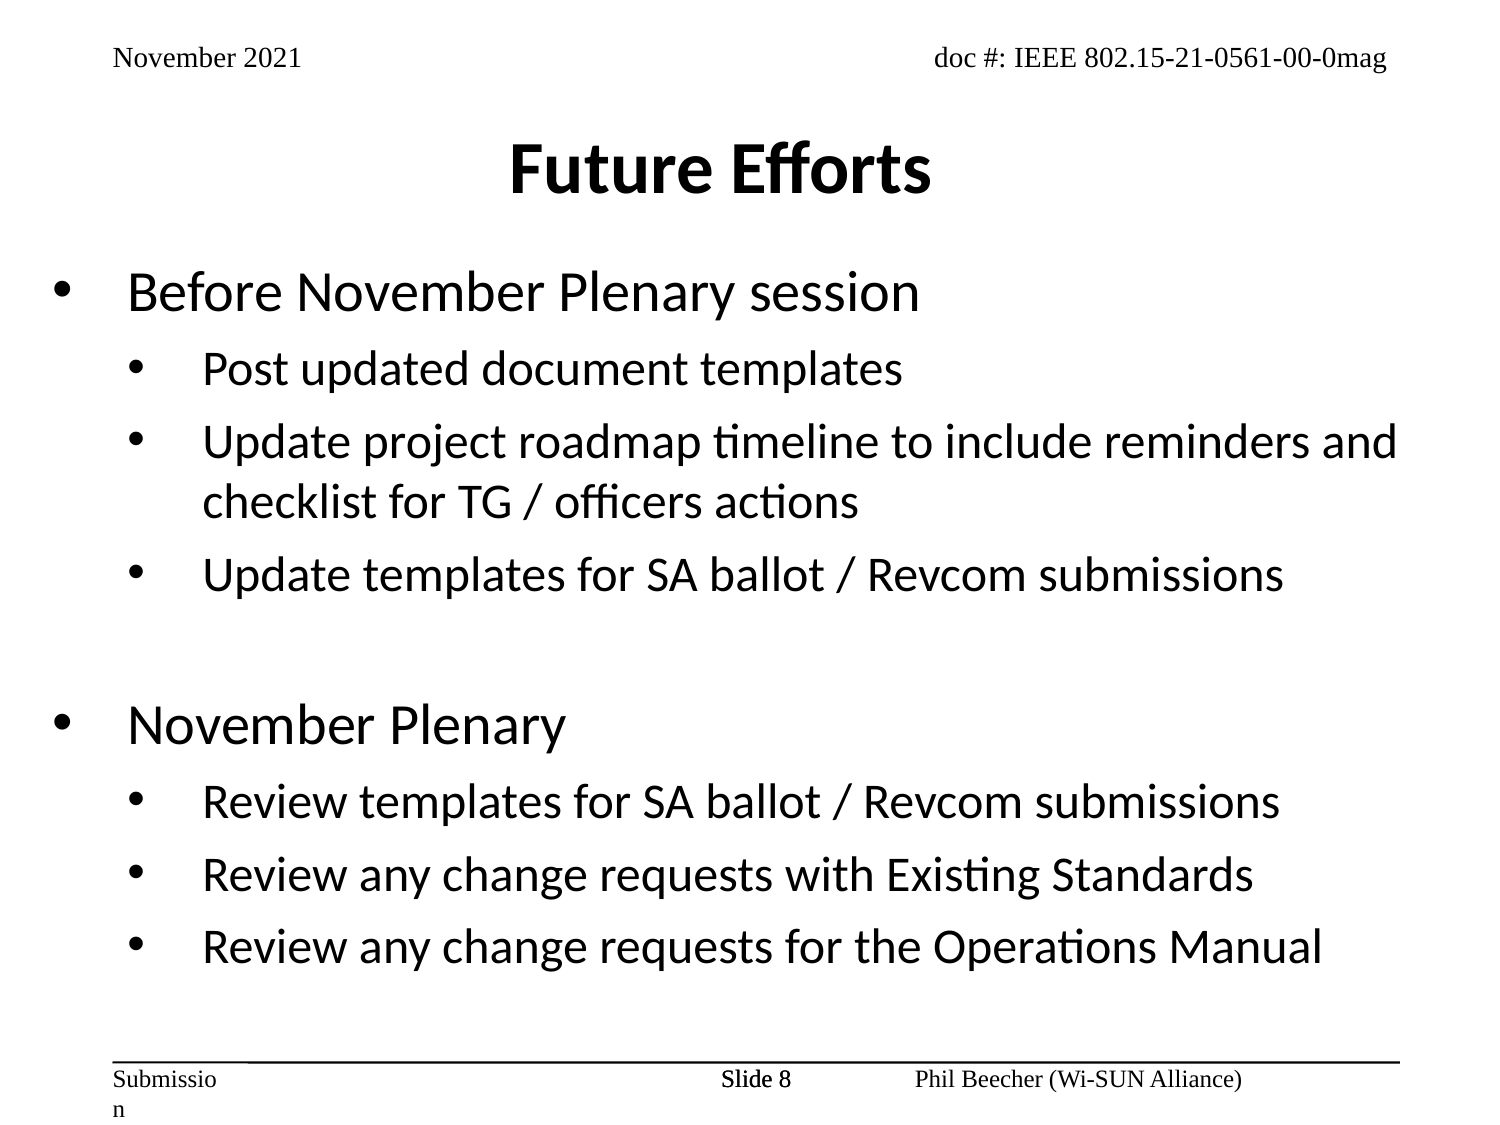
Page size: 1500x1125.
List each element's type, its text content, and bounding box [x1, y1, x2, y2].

footer Phil Beecher (Wi-SUN Alliance) [900, 1062, 1413, 1093]
title Future Efforts [83, 101, 1359, 227]
text_box Before November Plenary session Post updated document templates Update project roadmap timeline to include reminders and checklist for TG / officers actions Update templates for SA ballot / Revcom submissions November Plenary Review templates for SA ballot / Revcom submissions Review any change requests with Existing Standards Review any change requests for the Operations Manual [37, 246, 1463, 1024]
text_box Slide 8 [675, 1062, 838, 1093]
